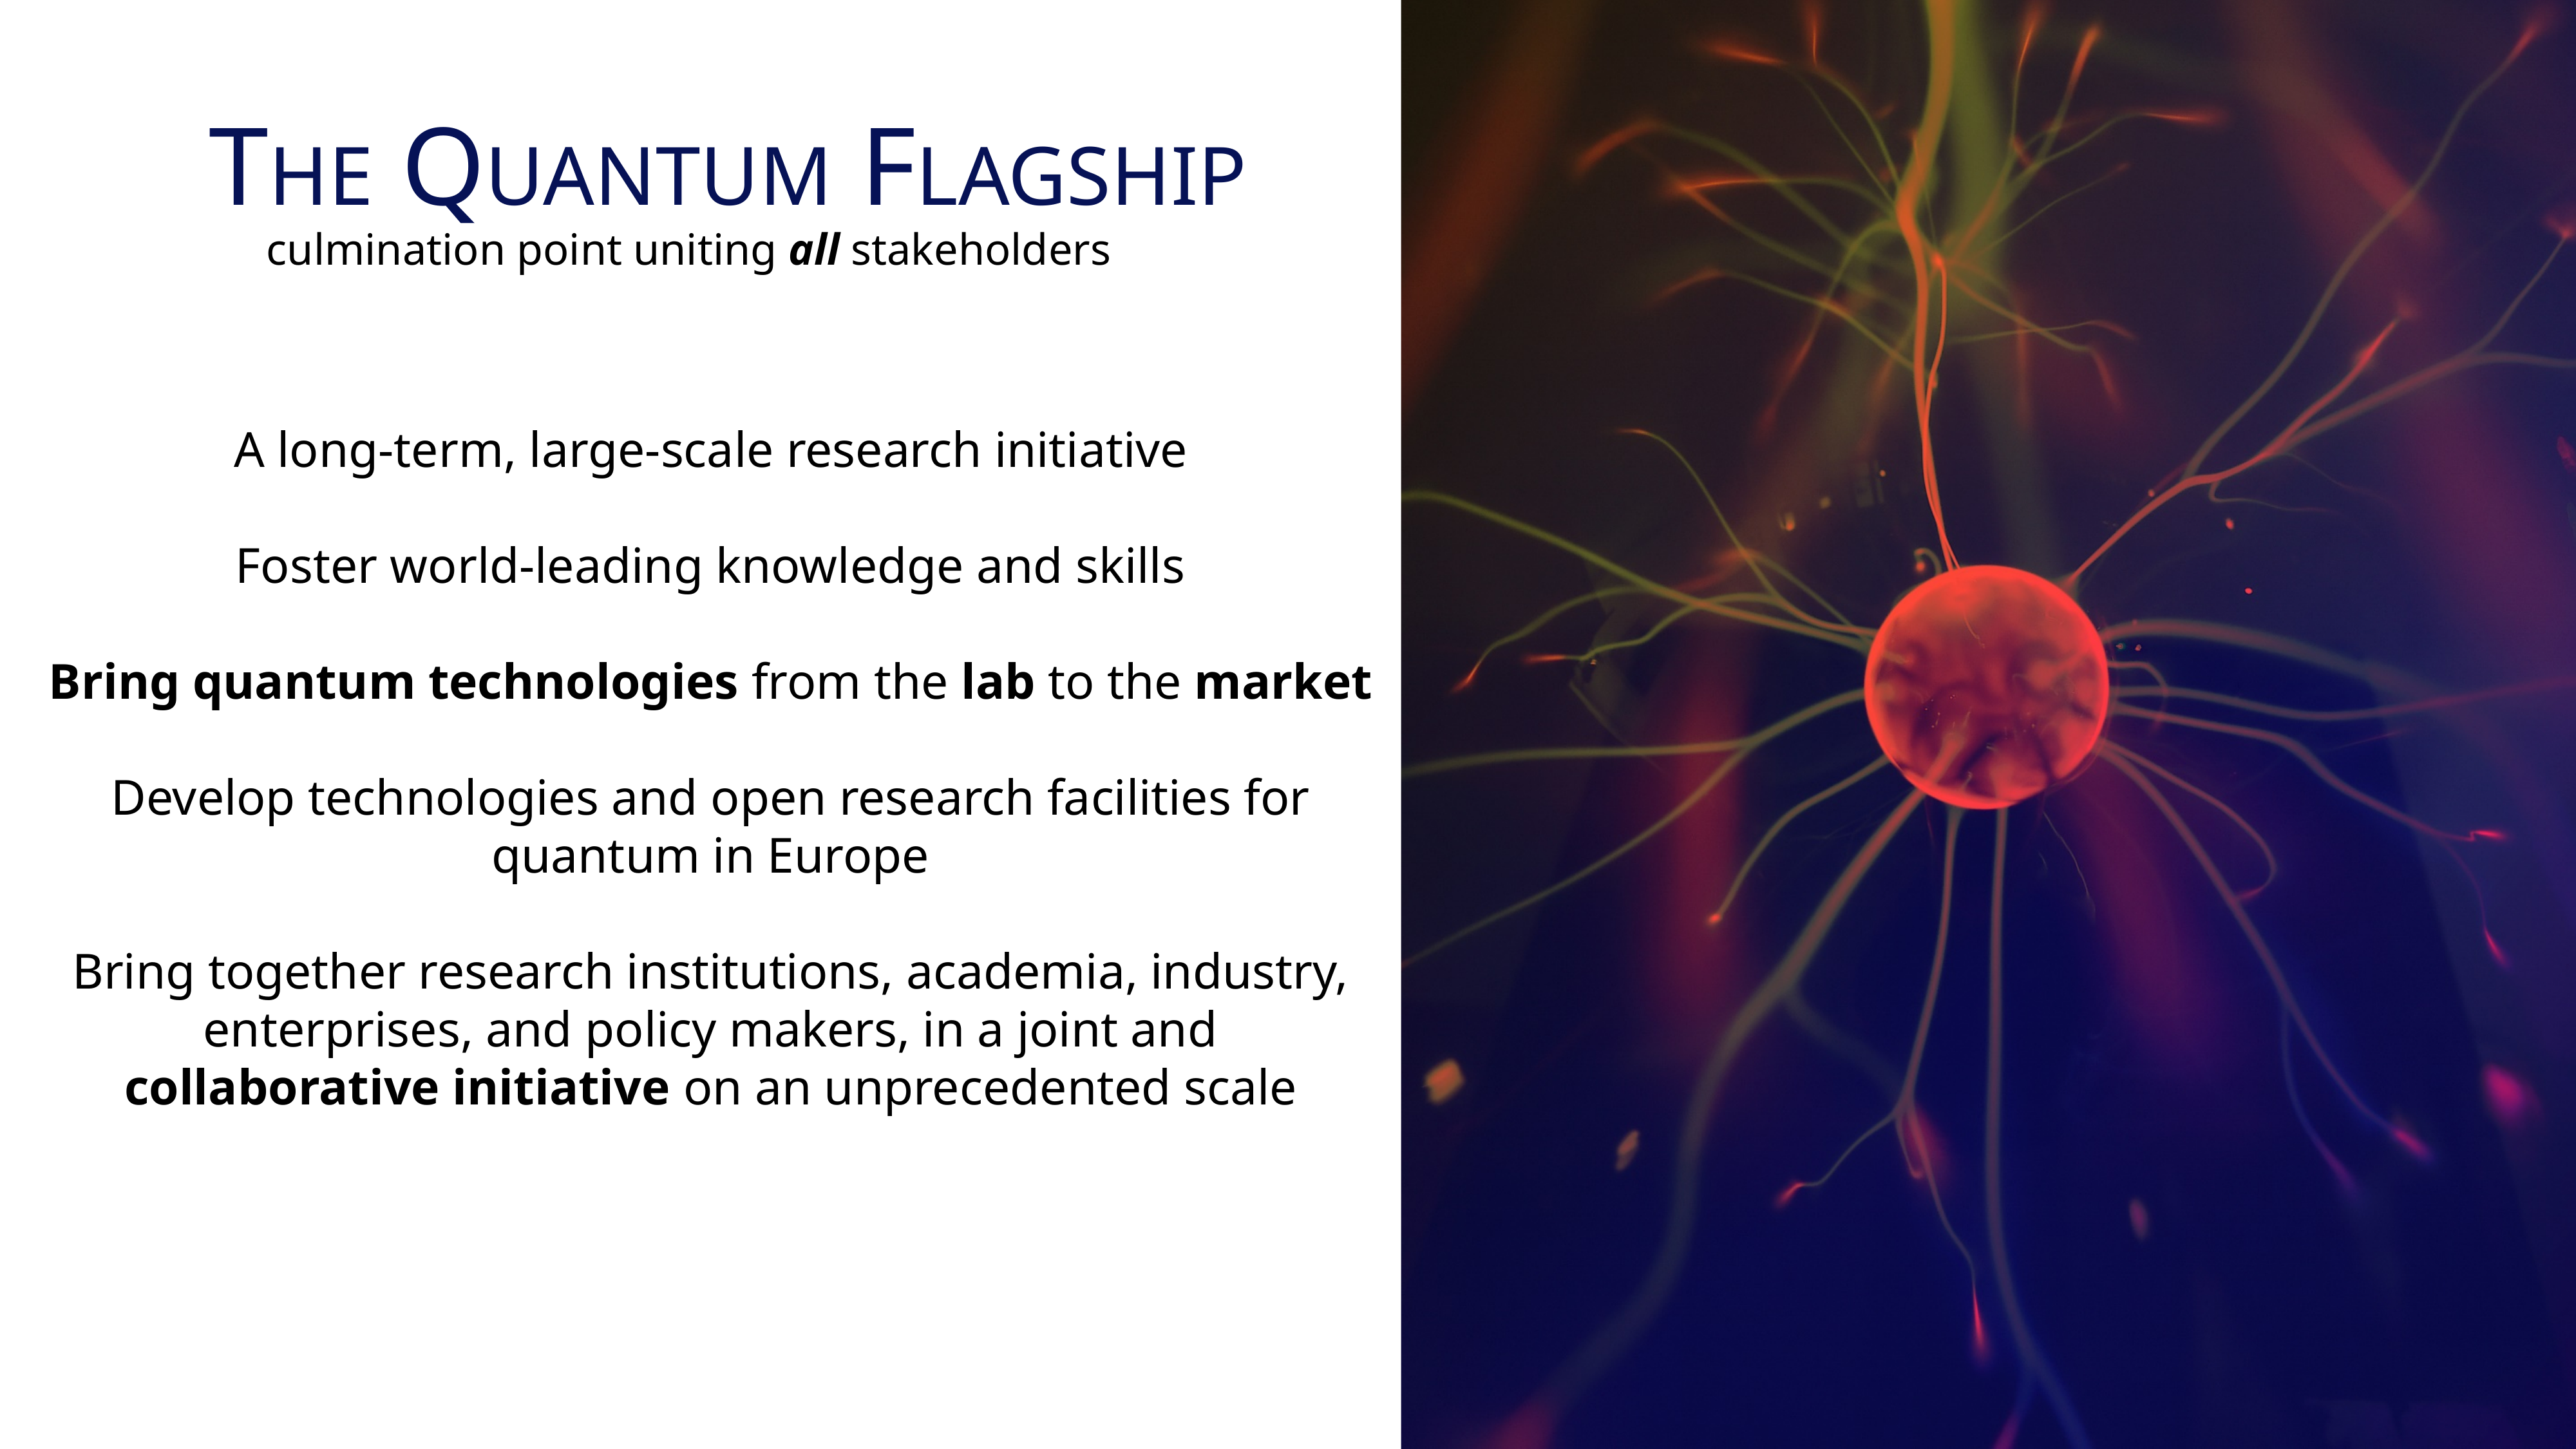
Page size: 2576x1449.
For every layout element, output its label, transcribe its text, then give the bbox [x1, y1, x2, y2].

picture [1401, 0, 2576, 1449]
text_box THE QUANTUM FLAGSHIP [0, 93, 1396, 240]
text_box A long-term, large-scale research initiative Foster world-leading knowledge and skills Bring quantum technologies from the lab to the market Develop technologies and open research facilities for quantum in Europe Bring together research institutions, academia, industry, enterprises, and policy makers, in a joint and collaborative initiative on an unprecedented scale [40, 413, 1381, 1217]
text_box culmination point uniting all stakeholders [44, 217, 1333, 279]
